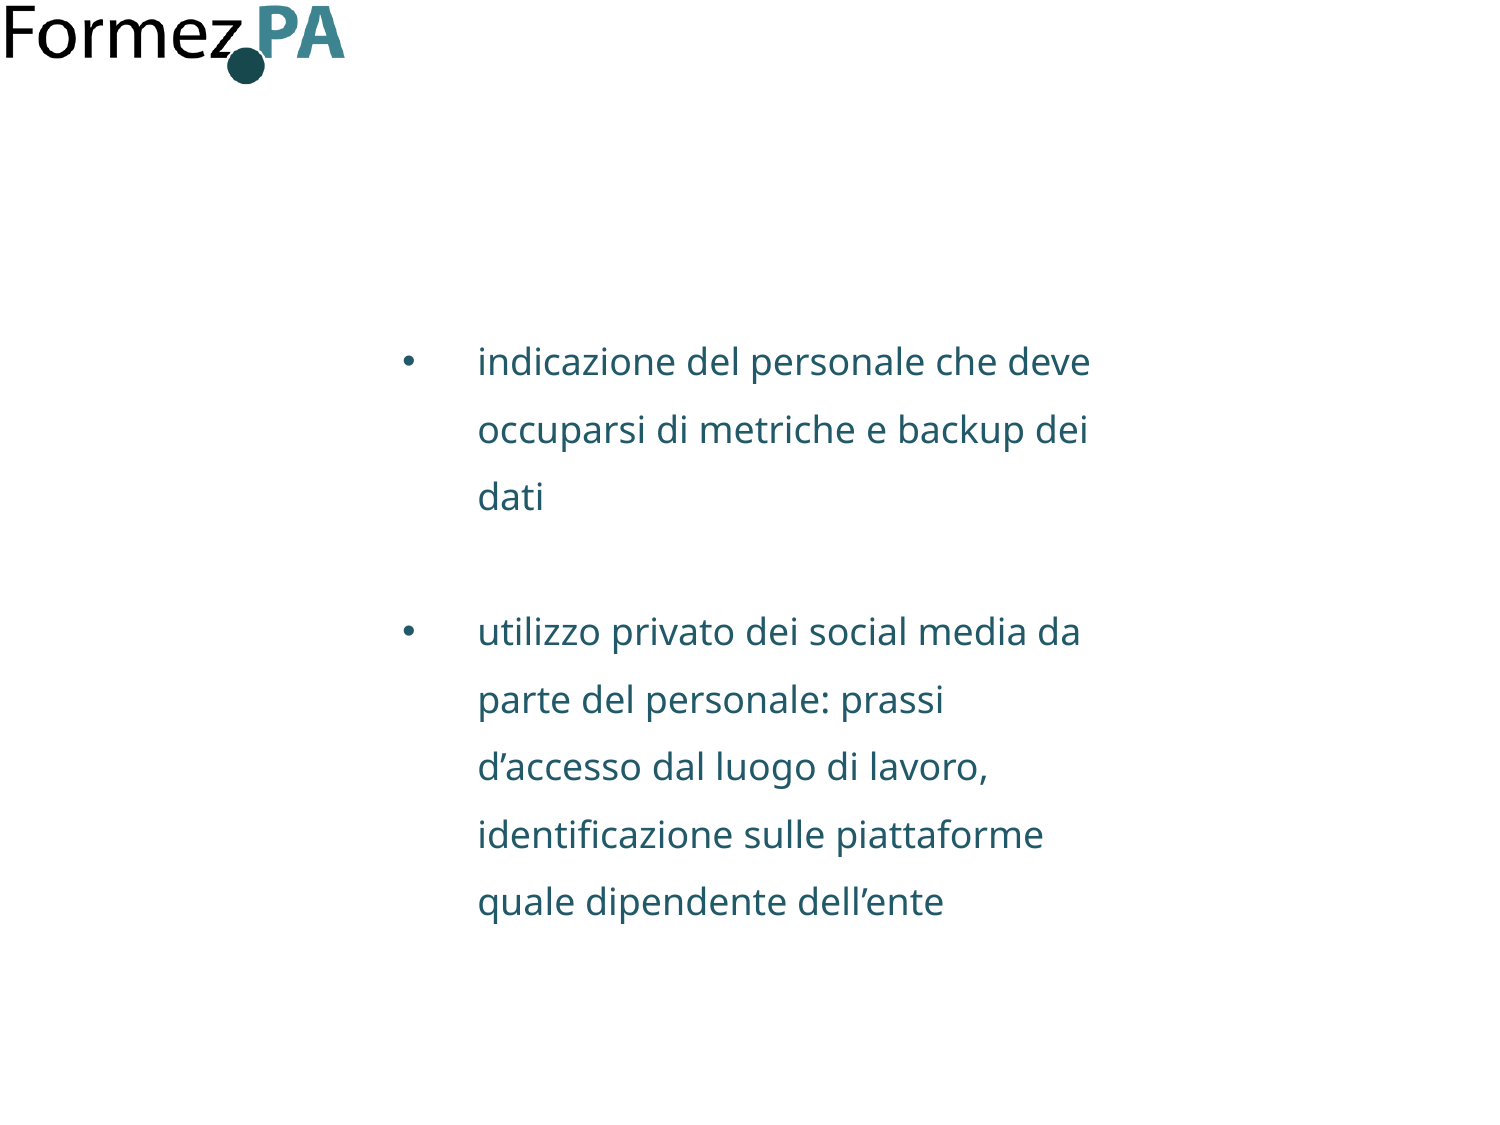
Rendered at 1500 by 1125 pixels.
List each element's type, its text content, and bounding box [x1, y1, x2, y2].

text_box indicazione del personale che deve occuparsi di metriche e backup dei dati utilizzo privato dei social media da parte del personale: prassi d’accesso dal luogo di lavoro, identificazione sulle piattaforme quale dipendente dell’ente [374, 308, 1125, 999]
picture [0, 0, 351, 89]
